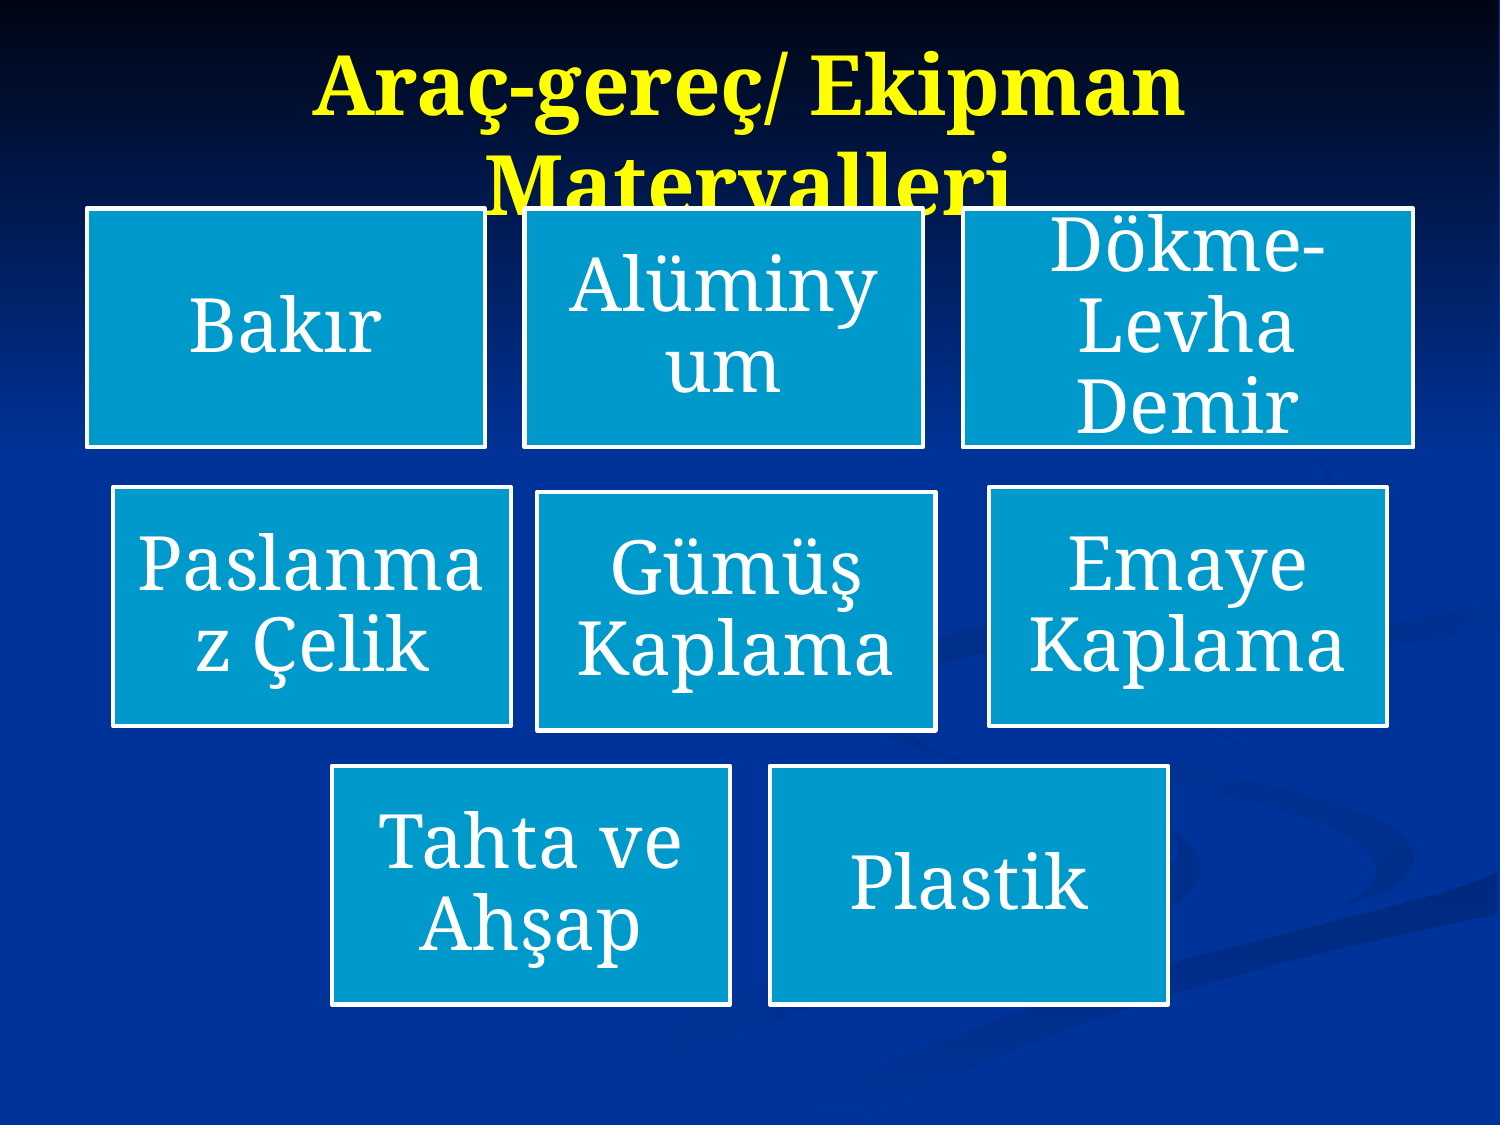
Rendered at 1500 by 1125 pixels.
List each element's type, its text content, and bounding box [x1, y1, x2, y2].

title Araç-gereç/ Ekipman Materyalleri [74, 44, 1426, 207]
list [74, 207, 1426, 1006]
